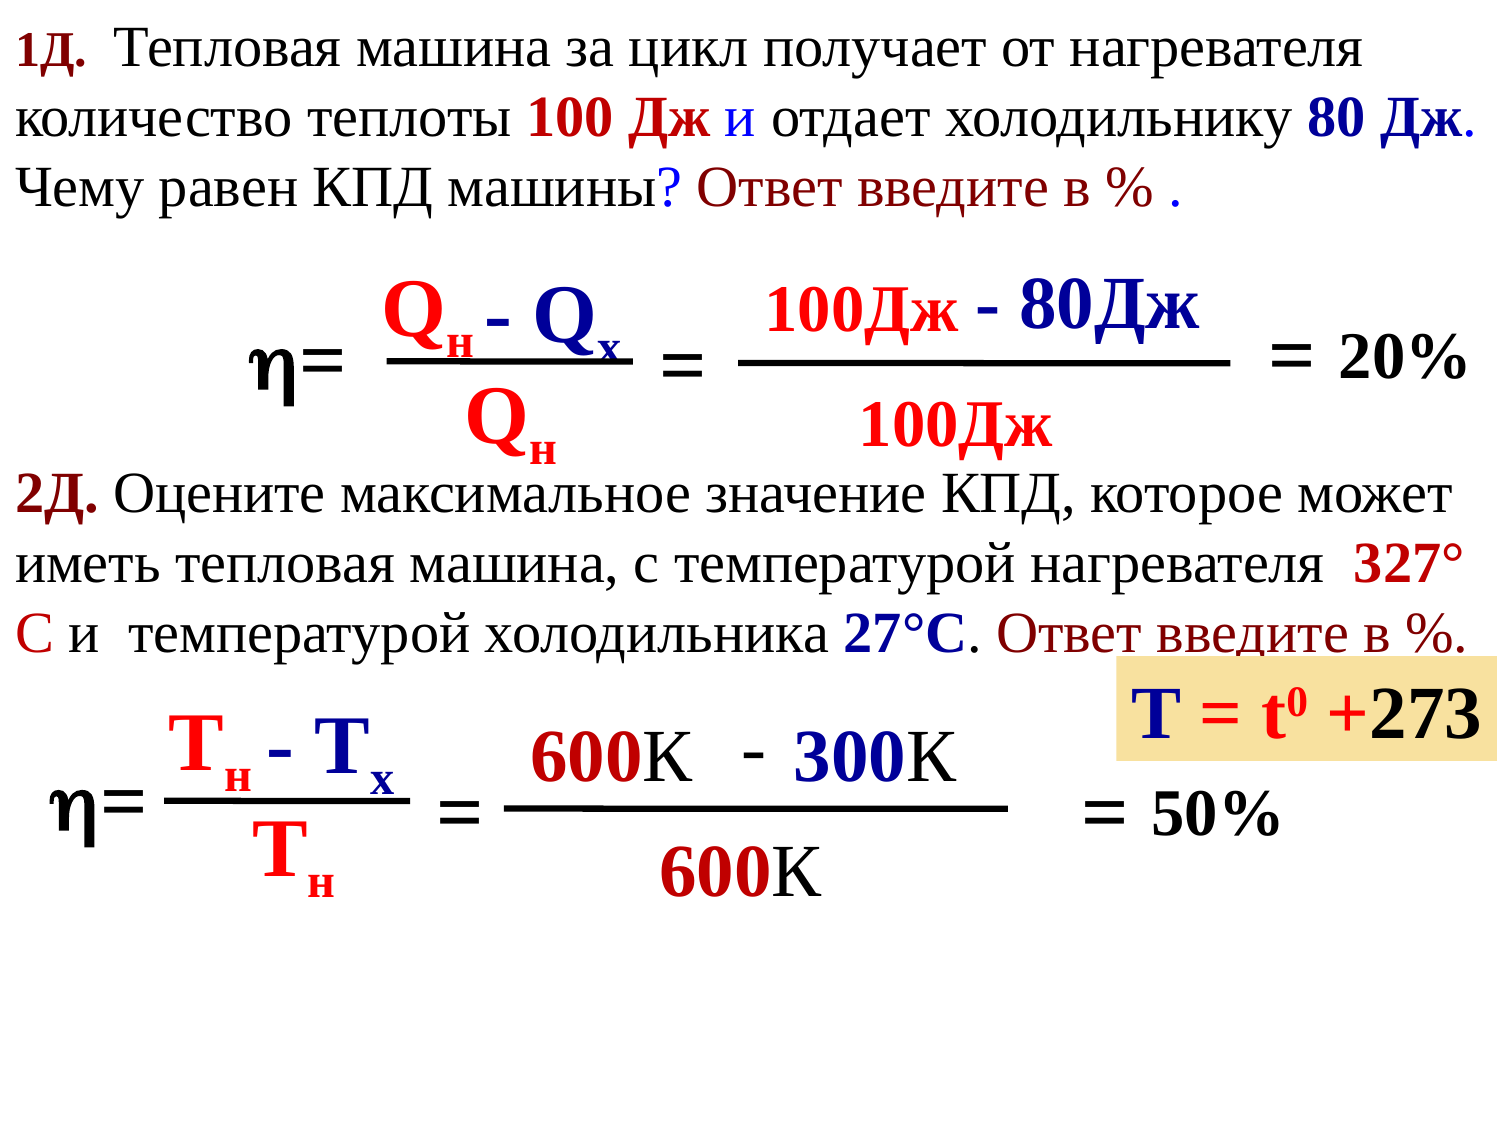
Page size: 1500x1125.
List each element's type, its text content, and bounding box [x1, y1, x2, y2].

text_box - Tх [251, 682, 431, 812]
text_box = [1066, 749, 1161, 856]
text_box = [1253, 292, 1407, 430]
text_box Qн [449, 379, 593, 482]
text_box - 80Дж [960, 246, 1278, 351]
text_box 300К [778, 699, 990, 804]
text_box Qн [449, 352, 593, 358]
text_box 600К [644, 826, 868, 920]
text_box 100Дж [843, 380, 1079, 479]
text_box Tн [154, 679, 288, 809]
text_box Tн [237, 818, 372, 915]
text_box 2Д. Оцените максимальное значение КПД, которое может иметь тепловая машина, с температурой нагревателя 327° С и температурой холодильника 27°С. Ответ введите в %. [0, 446, 1500, 672]
text_box 50% [1136, 761, 1313, 857]
text_box = [421, 749, 516, 856]
text_box = [35, 738, 188, 891]
text_box 20% [1324, 304, 1500, 400]
text_box 1Д. Тепловая машина за цикл получает от нагревателя количество теплоты 100 Дж и отдает холодильнику 80 Дж. Чему равен КПД машины? Ответ введите в % . [0, 1, 1500, 226]
text_box = [644, 302, 727, 408]
text_box = [234, 297, 387, 434]
text_box 600К [515, 698, 739, 804]
text_box 100Дж [749, 257, 985, 362]
text_box T = t0 +273 [1116, 656, 1497, 761]
text_box Tн [237, 786, 372, 797]
text_box Qн [367, 246, 502, 375]
text_box - Qх [469, 251, 658, 381]
text_box 327°С - [515, 691, 797, 797]
